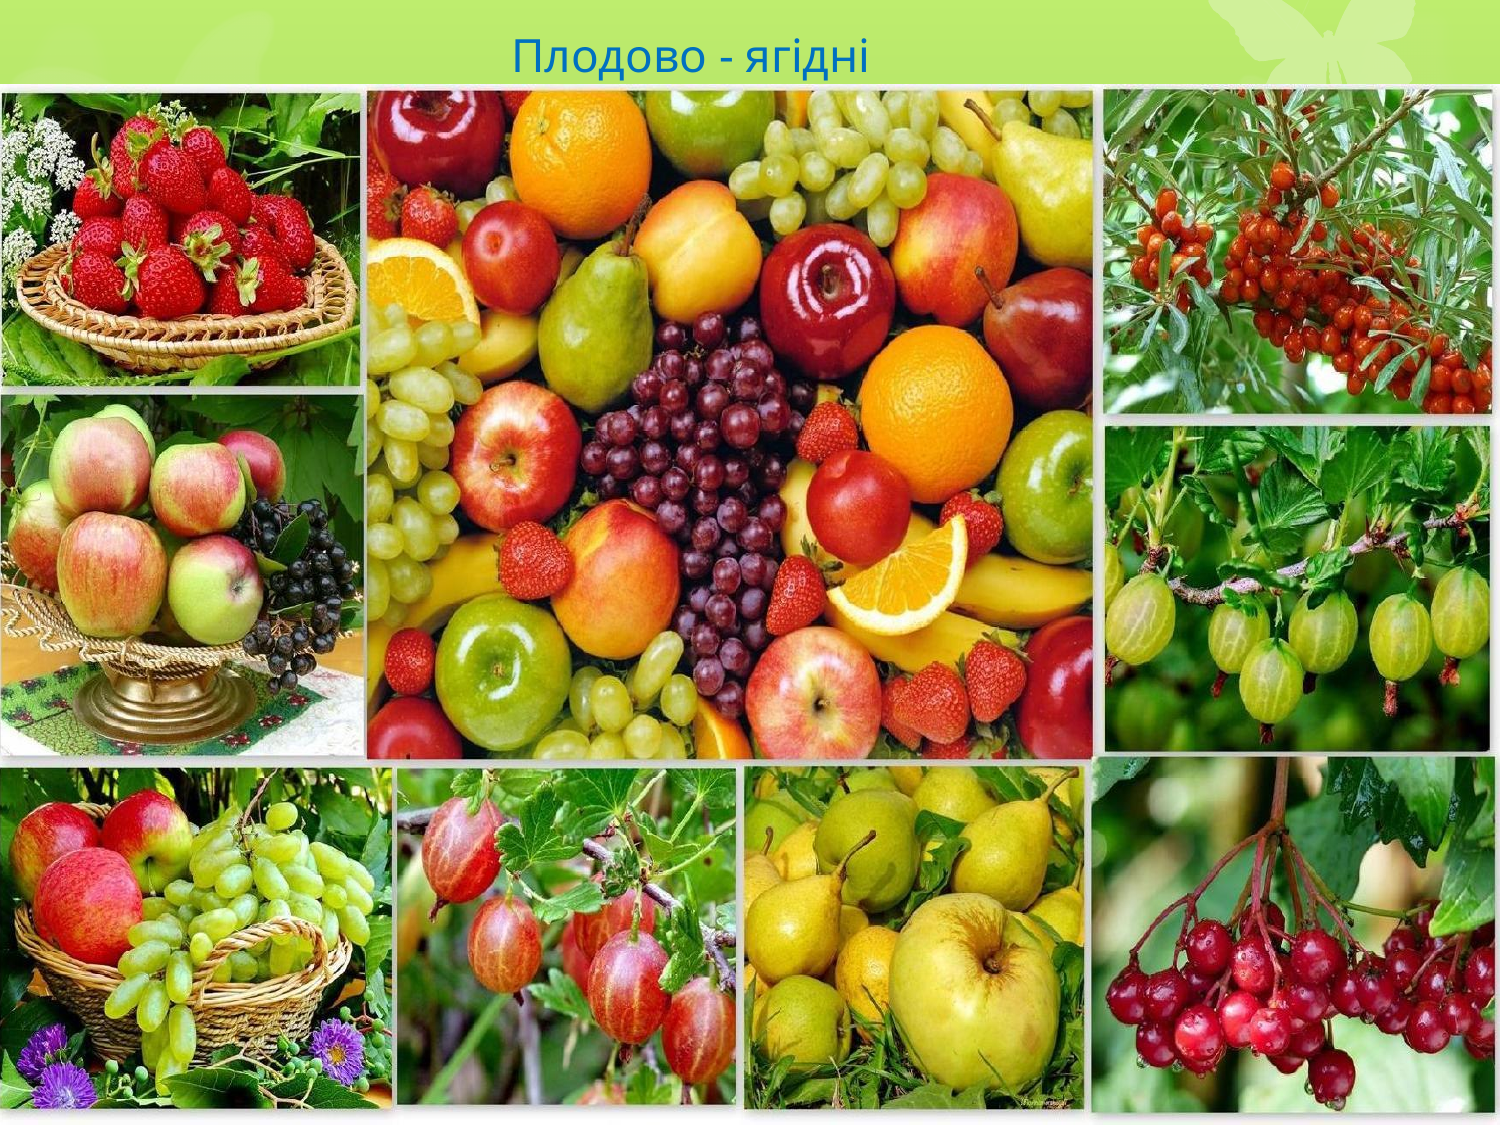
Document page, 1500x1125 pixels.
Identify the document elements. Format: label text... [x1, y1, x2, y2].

text_box Плодово - ягідні [301, 19, 1081, 83]
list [0, 84, 1500, 1125]
